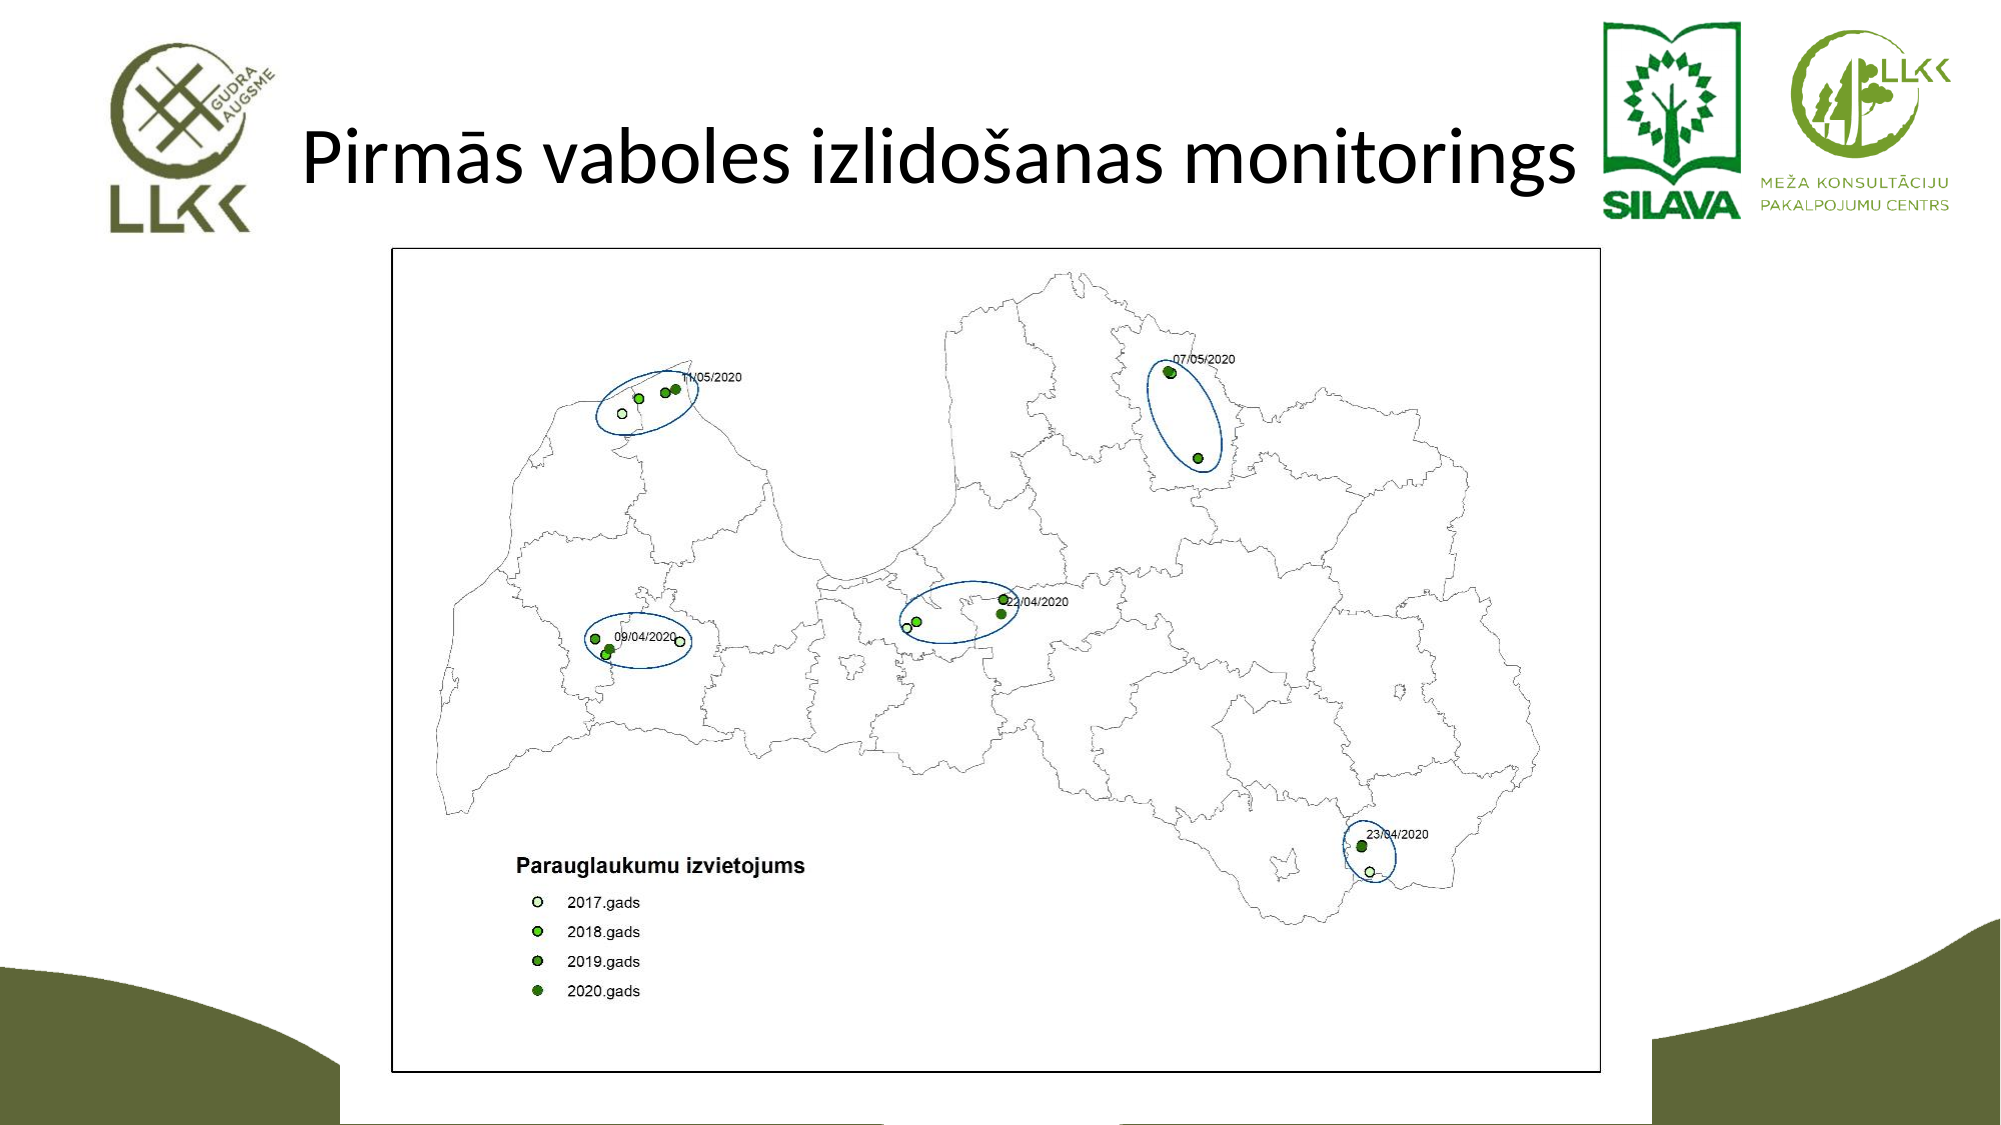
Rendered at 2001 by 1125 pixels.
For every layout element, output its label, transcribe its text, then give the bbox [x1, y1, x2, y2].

title Pirmās vaboles izlidošanas monitorings [279, 57, 1597, 245]
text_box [1602, 19, 1742, 221]
picture [0, 0, 2001, 1125]
